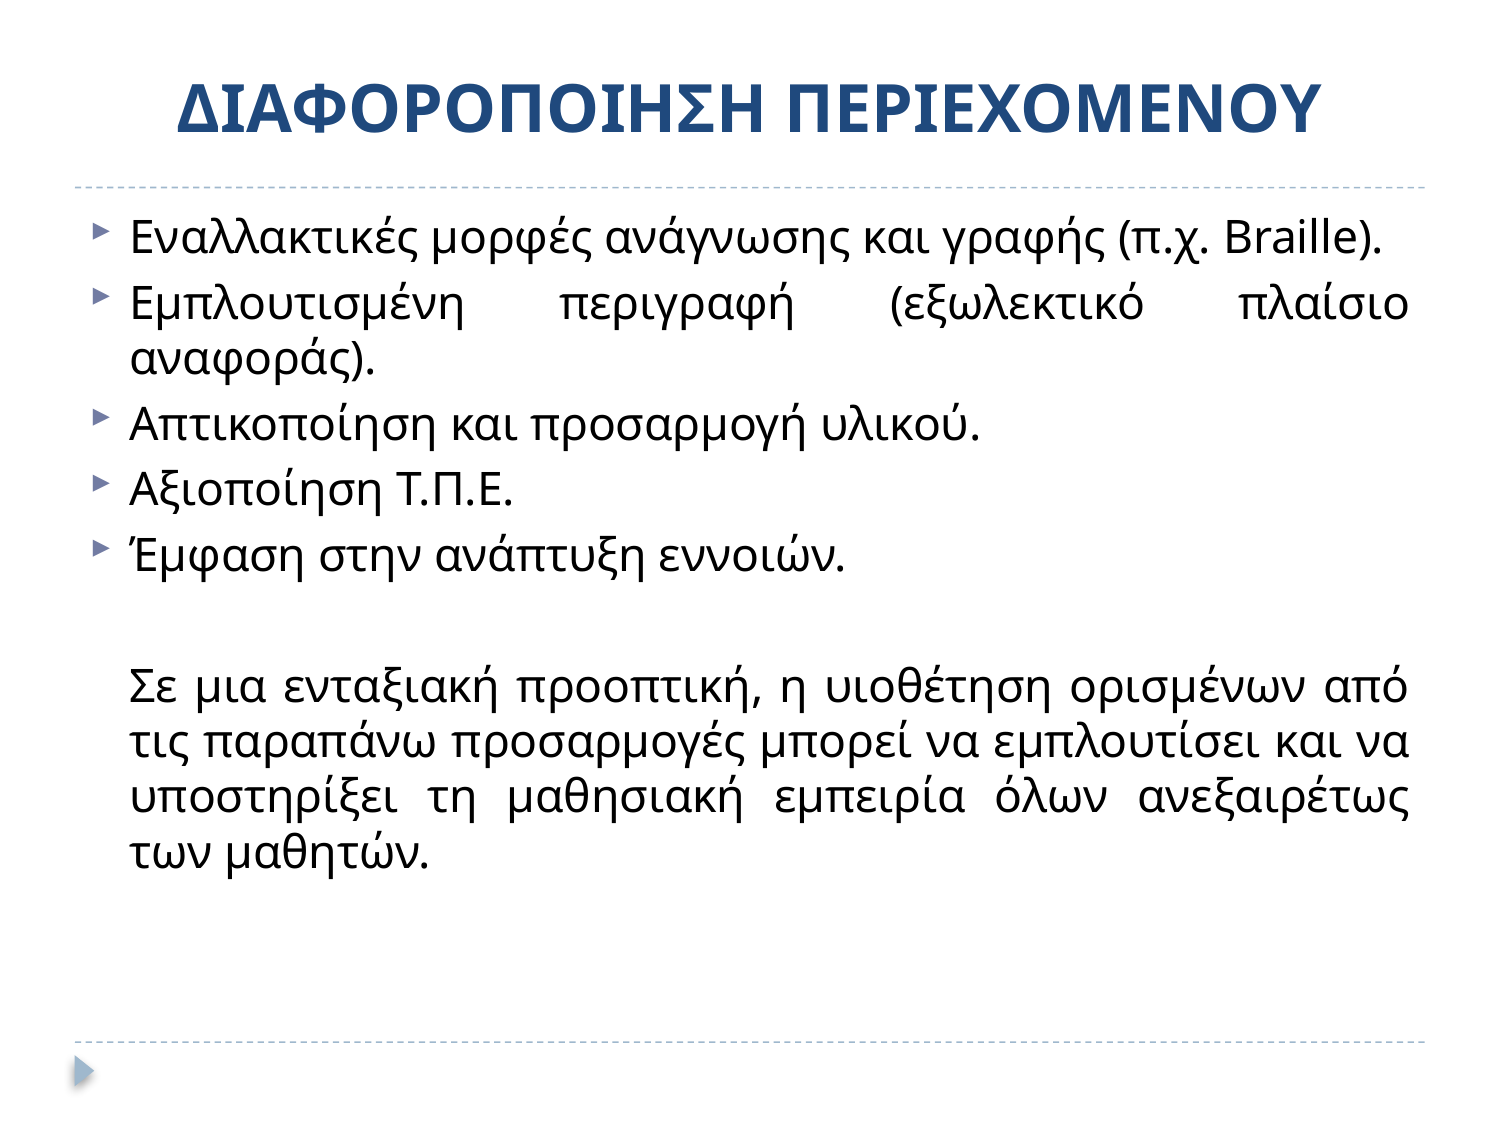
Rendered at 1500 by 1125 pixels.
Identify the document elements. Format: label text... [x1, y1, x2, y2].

title ΔΙΑΦΟΡΟΠΟΙΗΣΗ ΠΕΡΙΕΧΟΜΕΝΟΥ [75, 24, 1425, 188]
list Εναλλακτικές μορφές ανάγνωσης και γραφής (π.χ. Braille). Εμπλουτισμένη περιγραφή (εξωλεκτικό πλαίσιο αναφοράς). Απτικοποίηση και προσαρμογή υλικού. Αξιοποίηση Τ.Π.Ε. Έμφαση στην ανάπτυξη εννοιών. Σε μια ενταξιακή προοπτική, η υιοθέτηση ορισμένων από τις παραπάνω προσαρμογές μπορεί να εμπλουτίσει και να υποστηρίξει τη μαθησιακή εμπειρία όλων ανεξαιρέτως των μαθητών. [75, 200, 1425, 1010]
